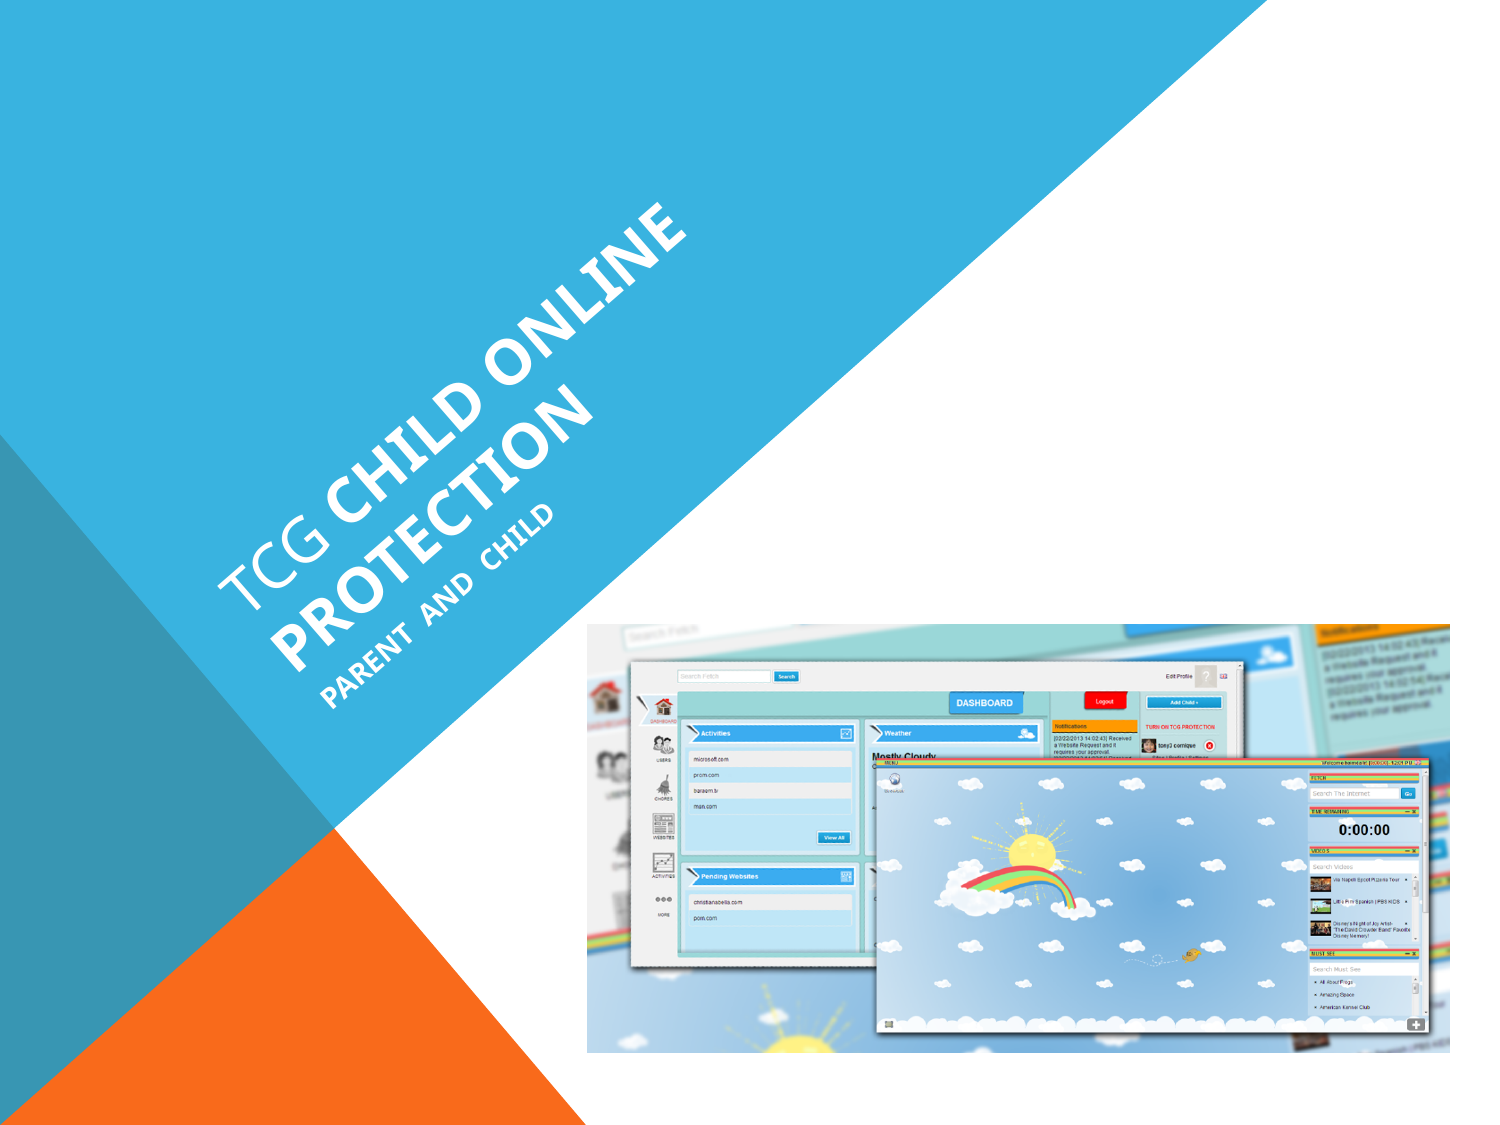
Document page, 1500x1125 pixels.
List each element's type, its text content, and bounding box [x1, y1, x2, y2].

title TCG CHILD ONLINE PROTECTION [174, 0, 985, 696]
list PARENT AND CHILD [295, 70, 1081, 772]
picture [587, 624, 1451, 1053]
